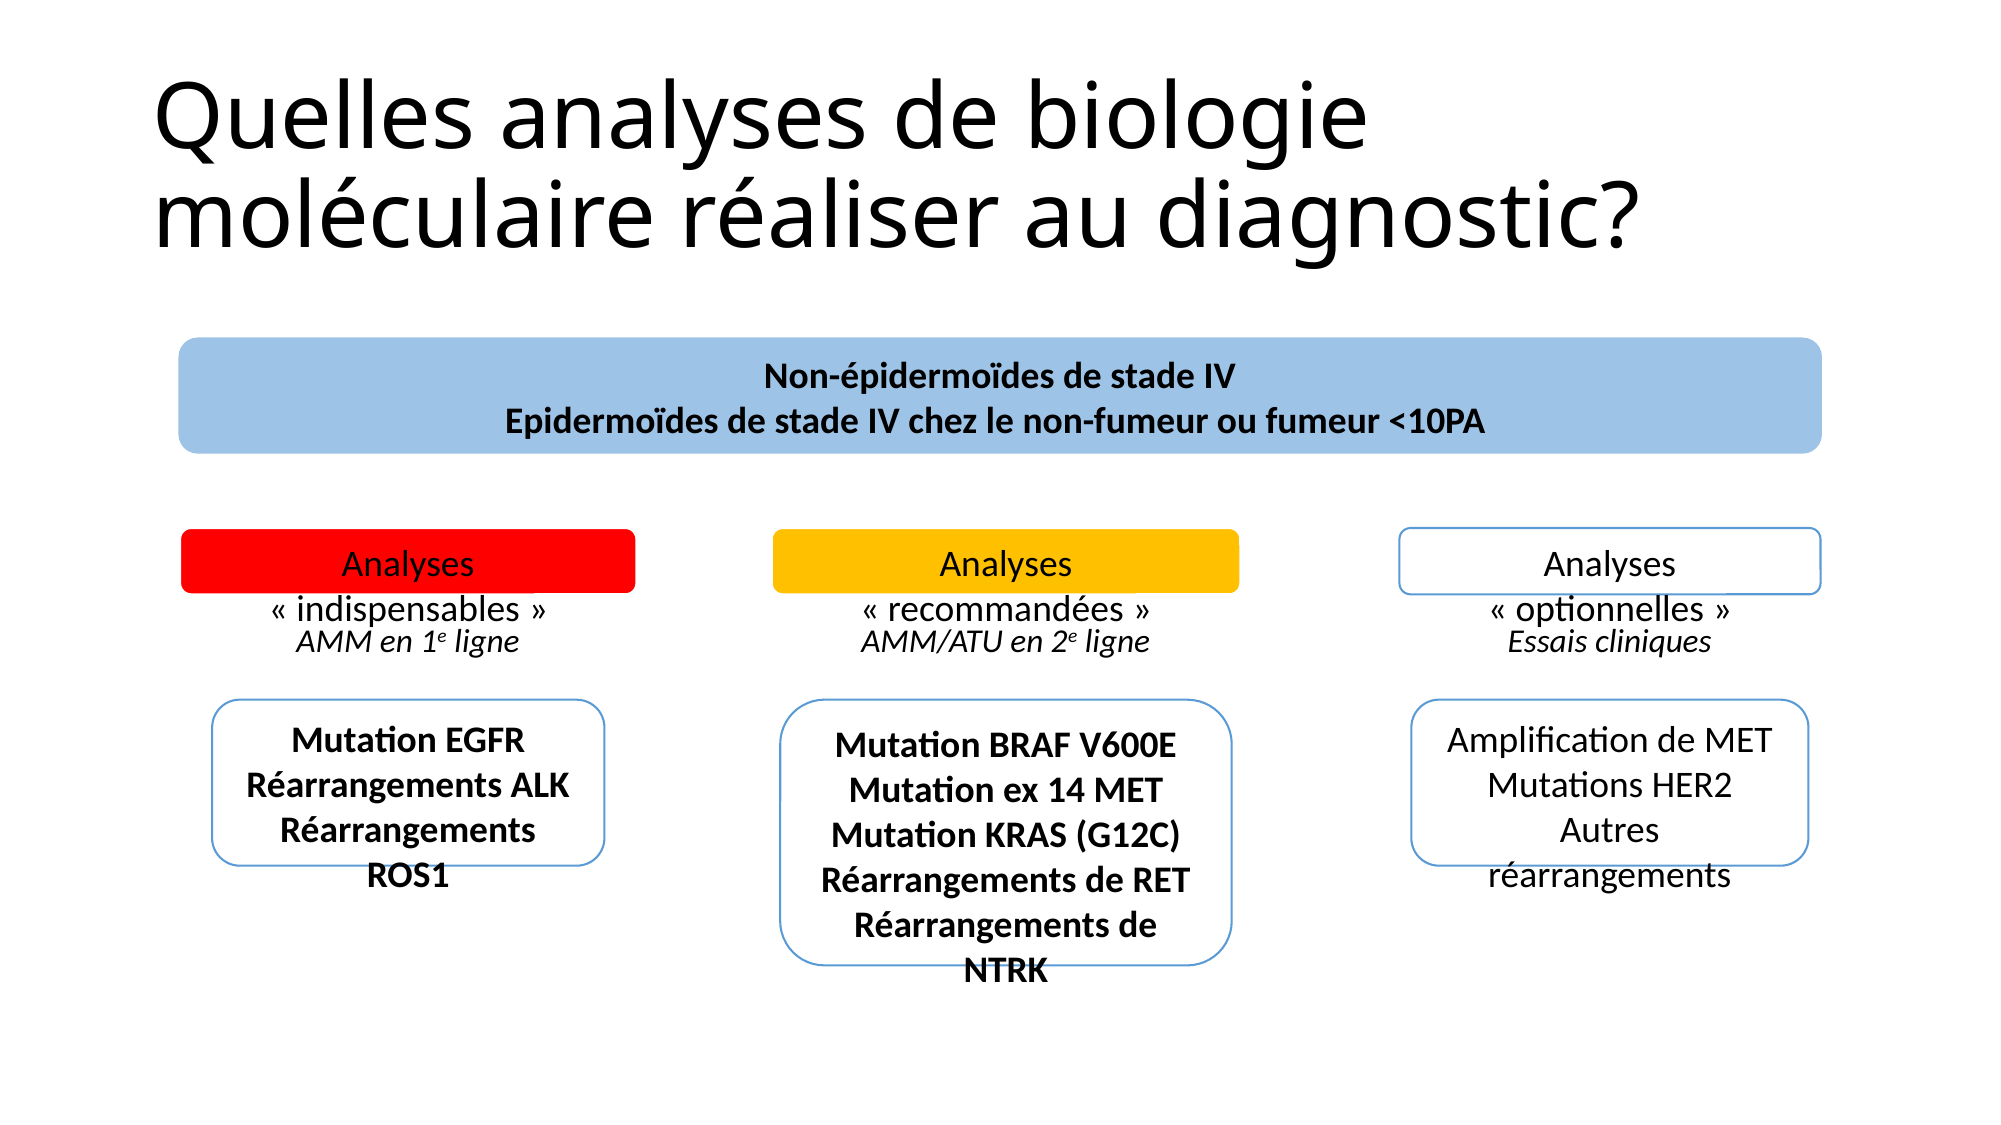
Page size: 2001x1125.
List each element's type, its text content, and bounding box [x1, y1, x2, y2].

title Quelles analyses de biologie moléculaire réaliser au diagnostic? [137, 59, 1863, 278]
text_box Mutation BRAF V600E Mutation ex 14 MET Mutation KRAS (G12C) Réarrangements de RET Réarrangements de NTRK [779, 698, 1233, 967]
text_box Mutation EGFR Réarrangements ALK Réarrangements ROS1 [211, 698, 606, 867]
text_box Essais cliniques [1492, 611, 1728, 667]
text_box Analyses « optionnelles » [1398, 526, 1822, 596]
text_box AMM/ATU en 2e ligne [846, 611, 1166, 667]
text_box Non-épidermoïdes de stade IV Epidermoïdes de stade IV chez le non-fumeur ou fumeur <10PA [177, 336, 1824, 455]
text_box Amplification de MET Mutations HER2 Autres réarrangements [1410, 698, 1810, 867]
text_box Analyses « indispensables » [179, 526, 638, 596]
text_box AMM en 1e ligne [281, 611, 535, 667]
text_box Analyses « recommandées » [770, 526, 1242, 596]
